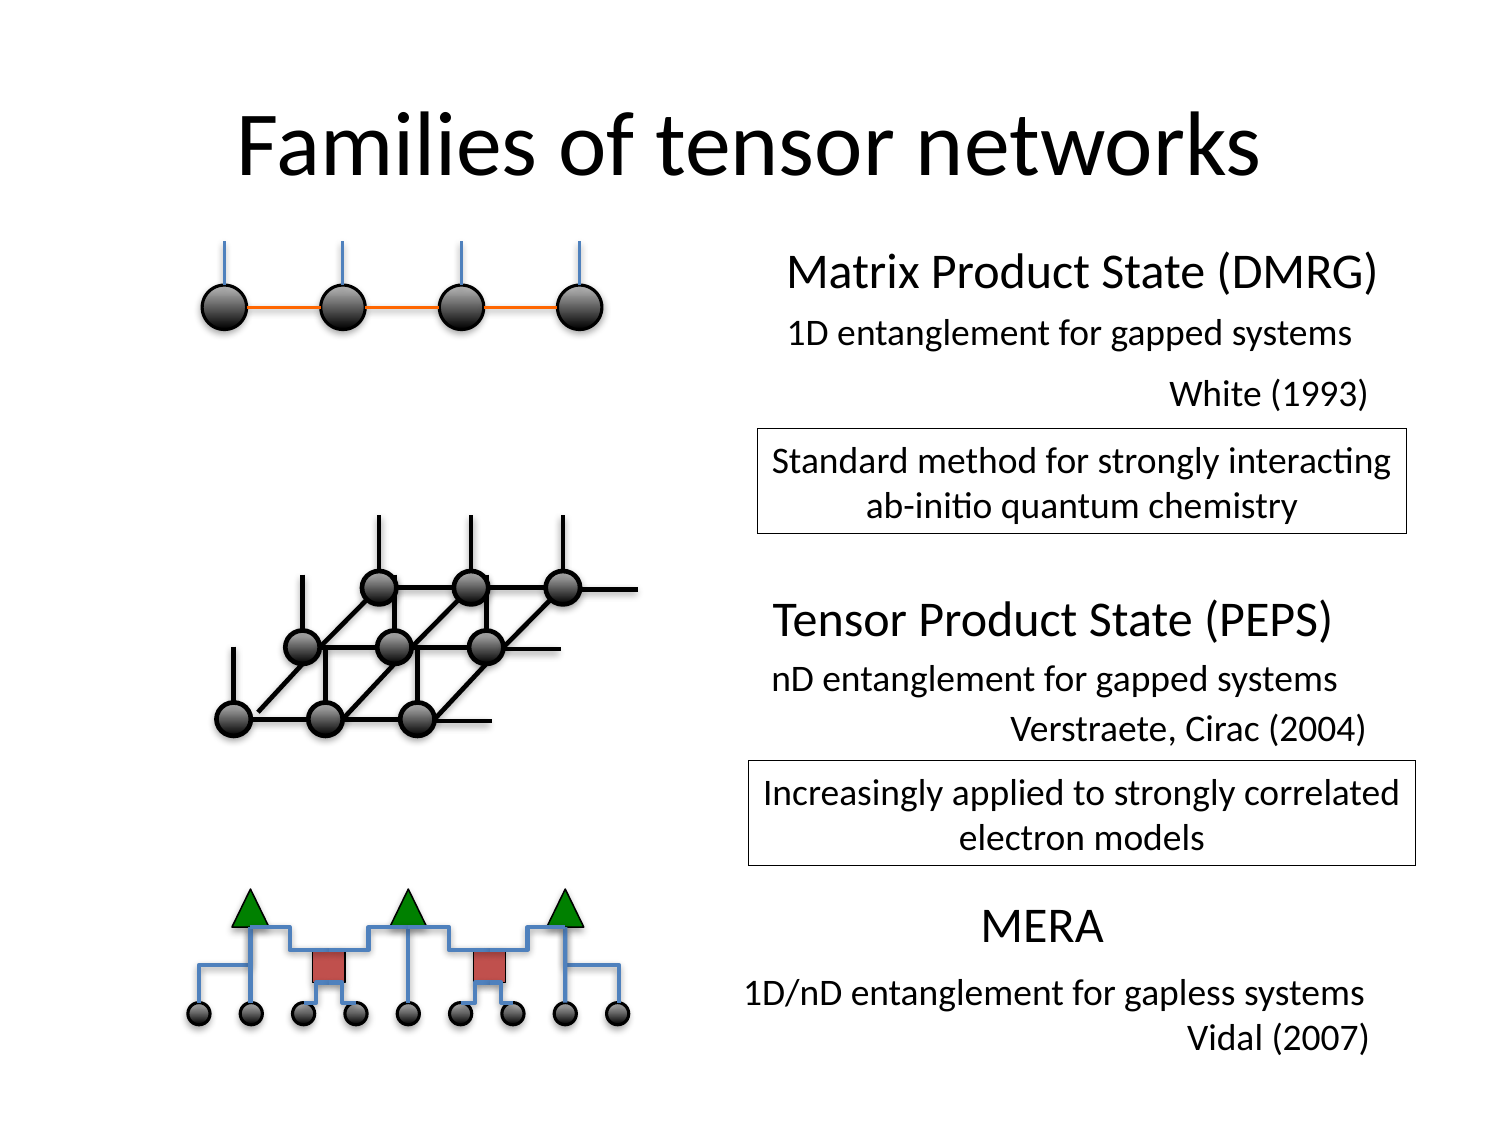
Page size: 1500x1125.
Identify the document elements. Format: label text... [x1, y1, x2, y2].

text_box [201, 231, 1399, 423]
text_box Increasingly applied to strongly correlated electron models [748, 760, 1416, 866]
title Families of tensor networks [75, 45, 1425, 233]
text_box Verstraete, Cirac (2004) [995, 696, 1382, 757]
text_box Vidal (2007) [1172, 1033, 1386, 1066]
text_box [216, 514, 1359, 737]
text_box Standard method for strongly interacting ab-initio quantum chemistry [757, 428, 1407, 534]
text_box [187, 884, 1388, 1025]
